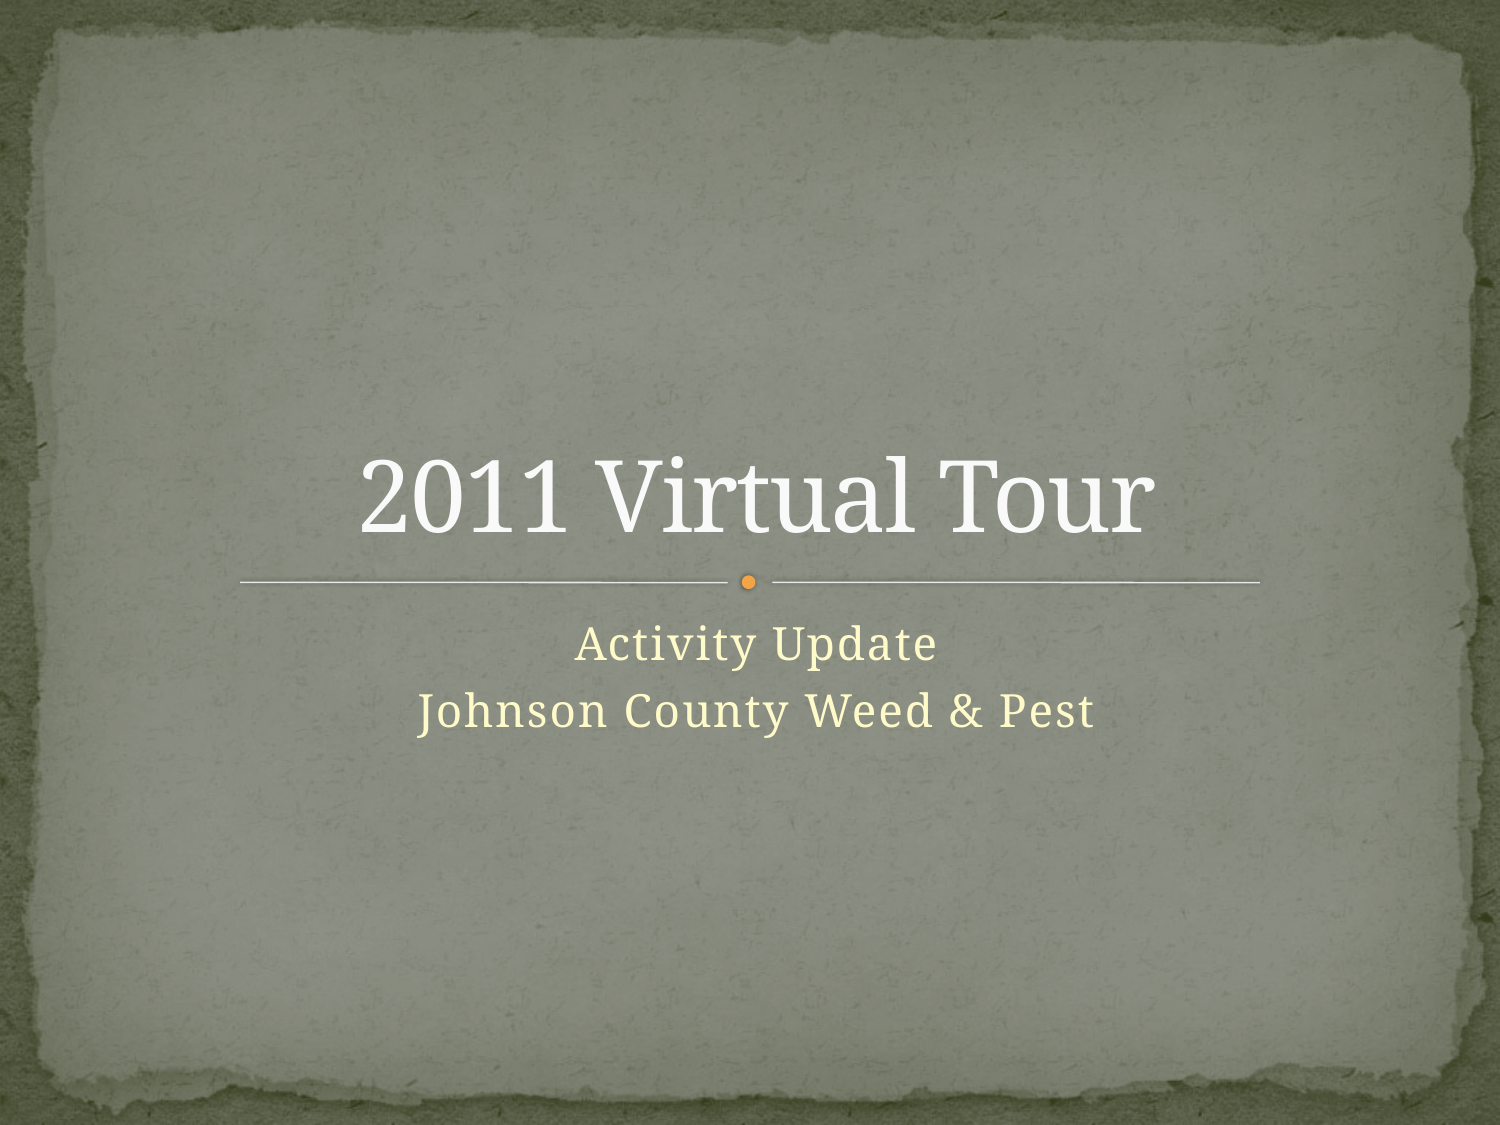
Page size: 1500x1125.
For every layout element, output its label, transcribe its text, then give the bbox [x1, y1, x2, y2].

title 2011 Virtual Tour [74, 235, 1438, 561]
subtitle Activity Update Johnson County Weed & Pest [75, 606, 1438, 795]
